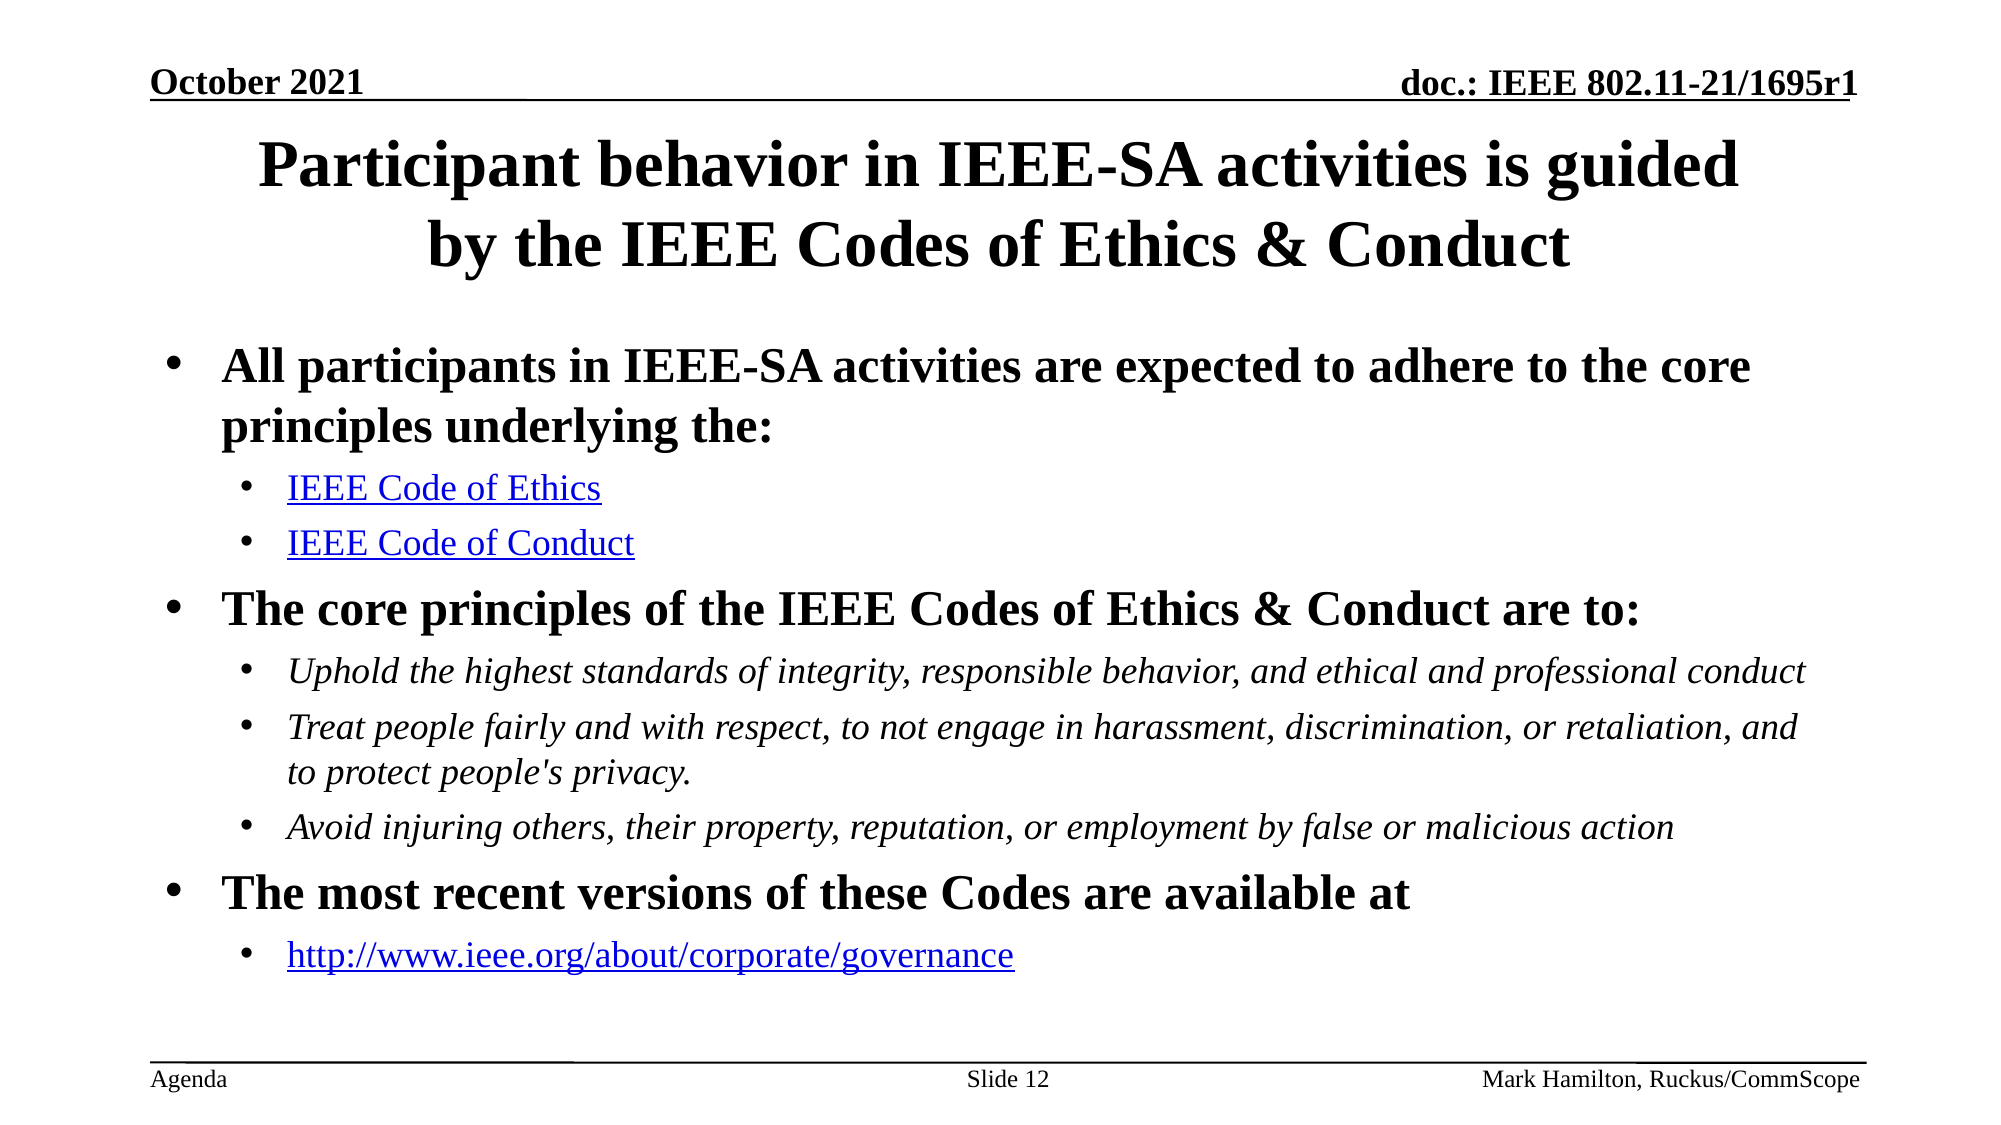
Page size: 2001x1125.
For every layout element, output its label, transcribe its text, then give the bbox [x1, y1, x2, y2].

title Participant behavior in IEEE-SA activities is guided by the IEEE Codes of Ethics & Conduct [149, 112, 1850, 288]
slide_number Slide 12 [950, 1061, 1067, 1123]
list All participants in IEEE-SA activities are expected to adhere to the core principles underlying the: IEEE Code of Ethics IEEE Code of Conduct The core principles of the IEEE Codes of Ethics & Conduct are to: Uphold the highest standards of integrity, responsible behavior, and ethical and professional conduct Treat people fairly and with respect, to not engage in harassment, discrimination, or retaliation, and to protect people's privacy. Avoid injuring others, their property, reputation, or employment by false or malicious action The most recent versions of these Codes are available at http://www.ieee.org/about/corporate/governance [149, 324, 1850, 1000]
